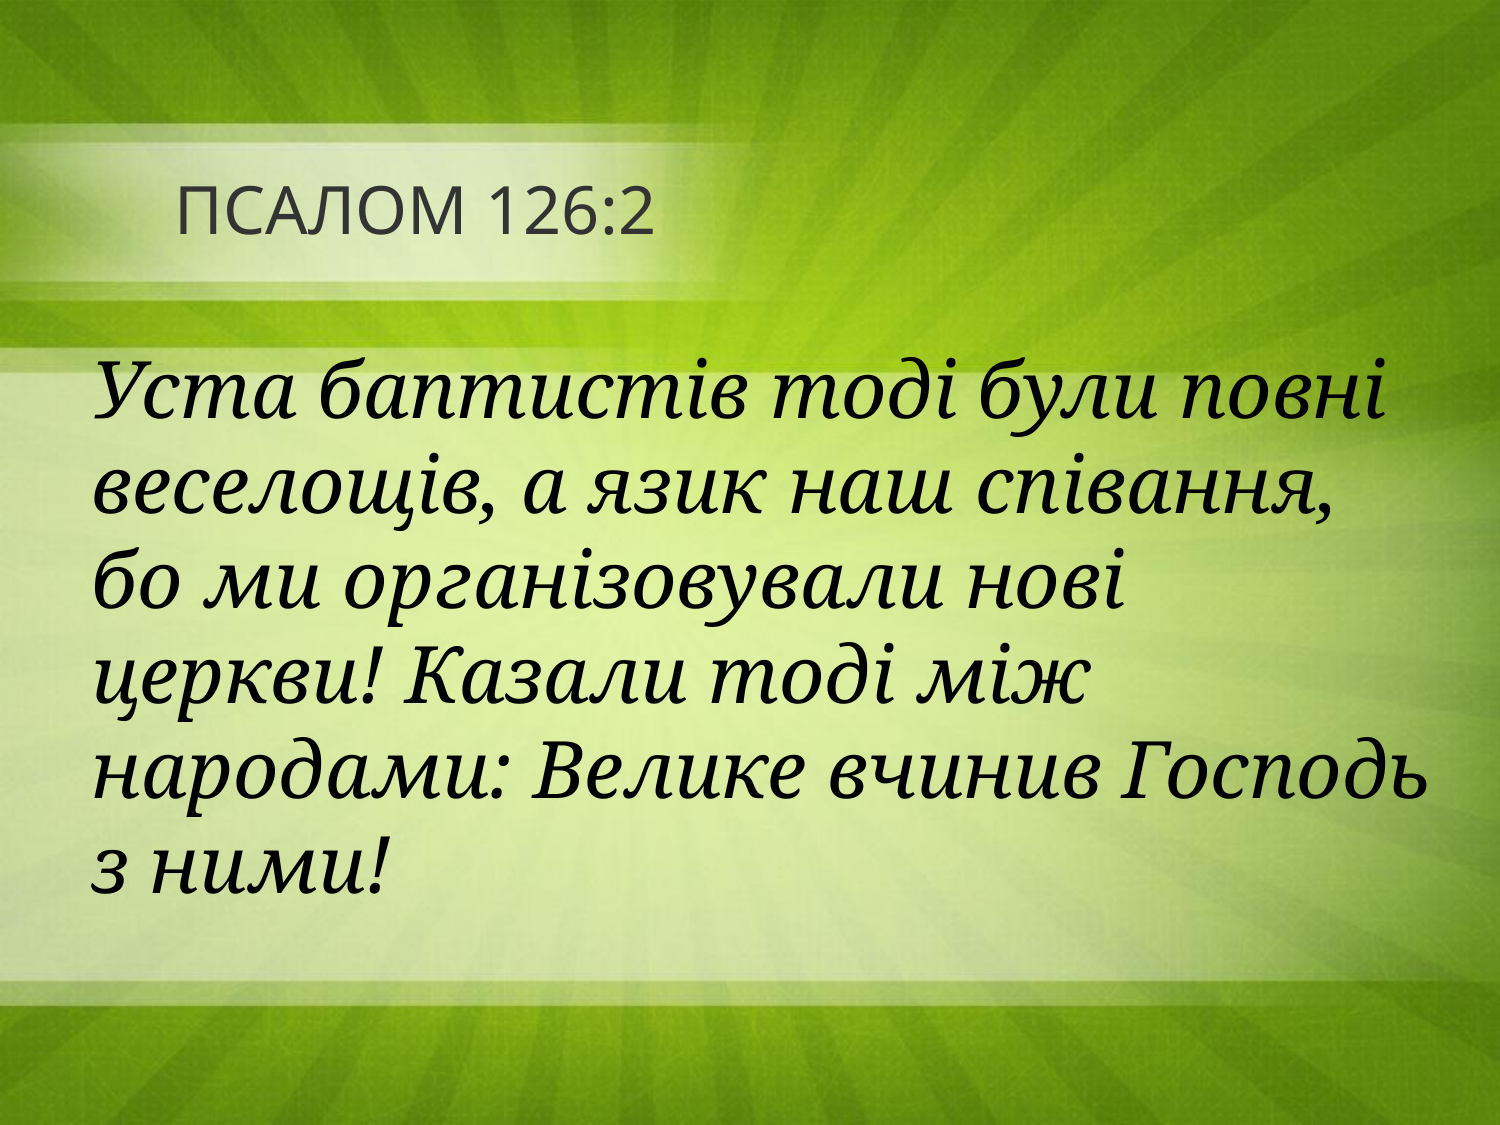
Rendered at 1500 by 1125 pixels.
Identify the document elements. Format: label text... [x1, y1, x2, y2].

text_box Уста баптистів тоді були повні веселощів, а язик наш співання, бо ми організовували нові церкви! Казали тоді між народами: Велике вчинив Господь з ними! [76, 420, 1447, 917]
picture [0, 0, 1500, 1125]
title ПСАЛОМ 126:2 [159, 172, 786, 256]
